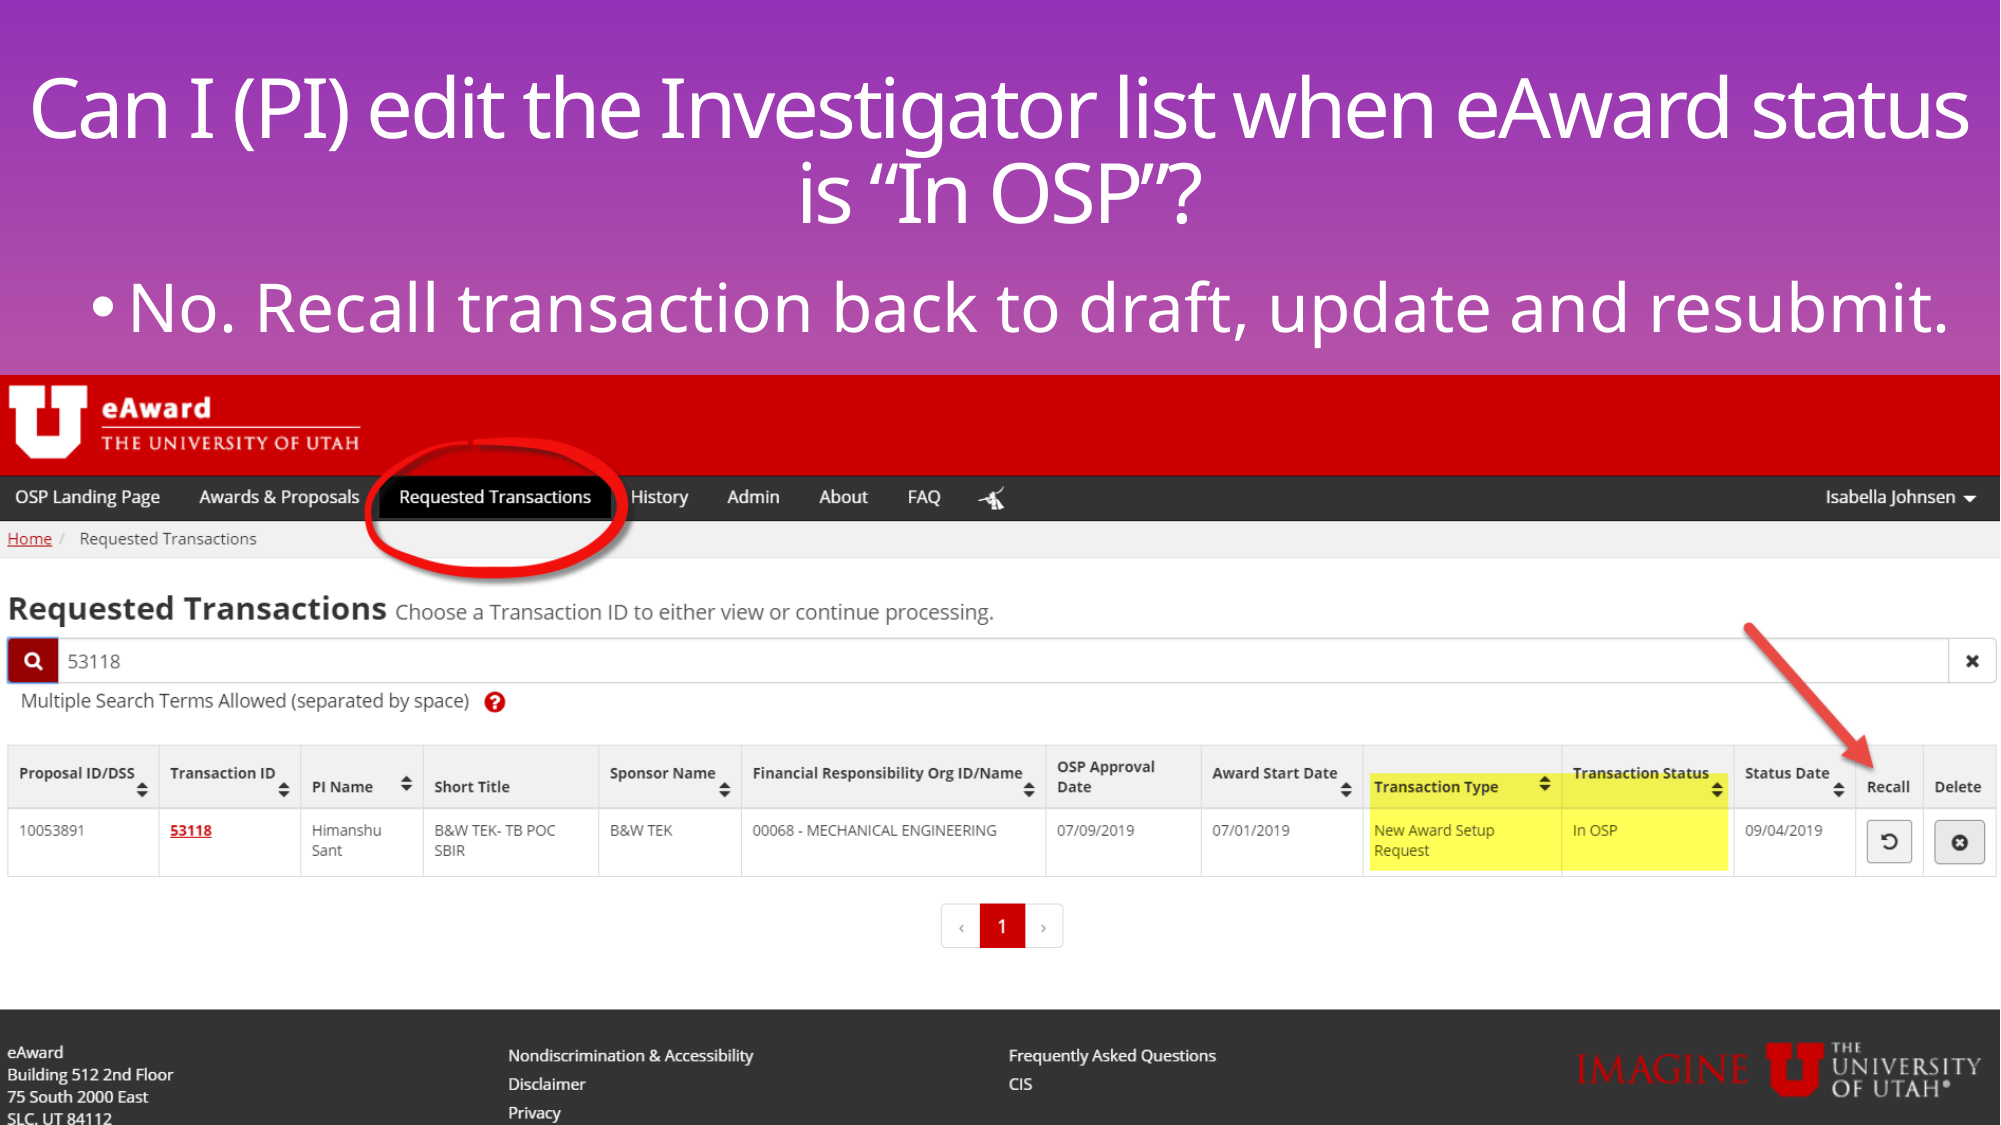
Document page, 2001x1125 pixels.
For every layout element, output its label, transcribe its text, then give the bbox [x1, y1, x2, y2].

text_box Can I (PI) edit the Investigator list when eAward status is “In OSP”? [0, 0, 2000, 227]
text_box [0, 241, 2000, 1125]
